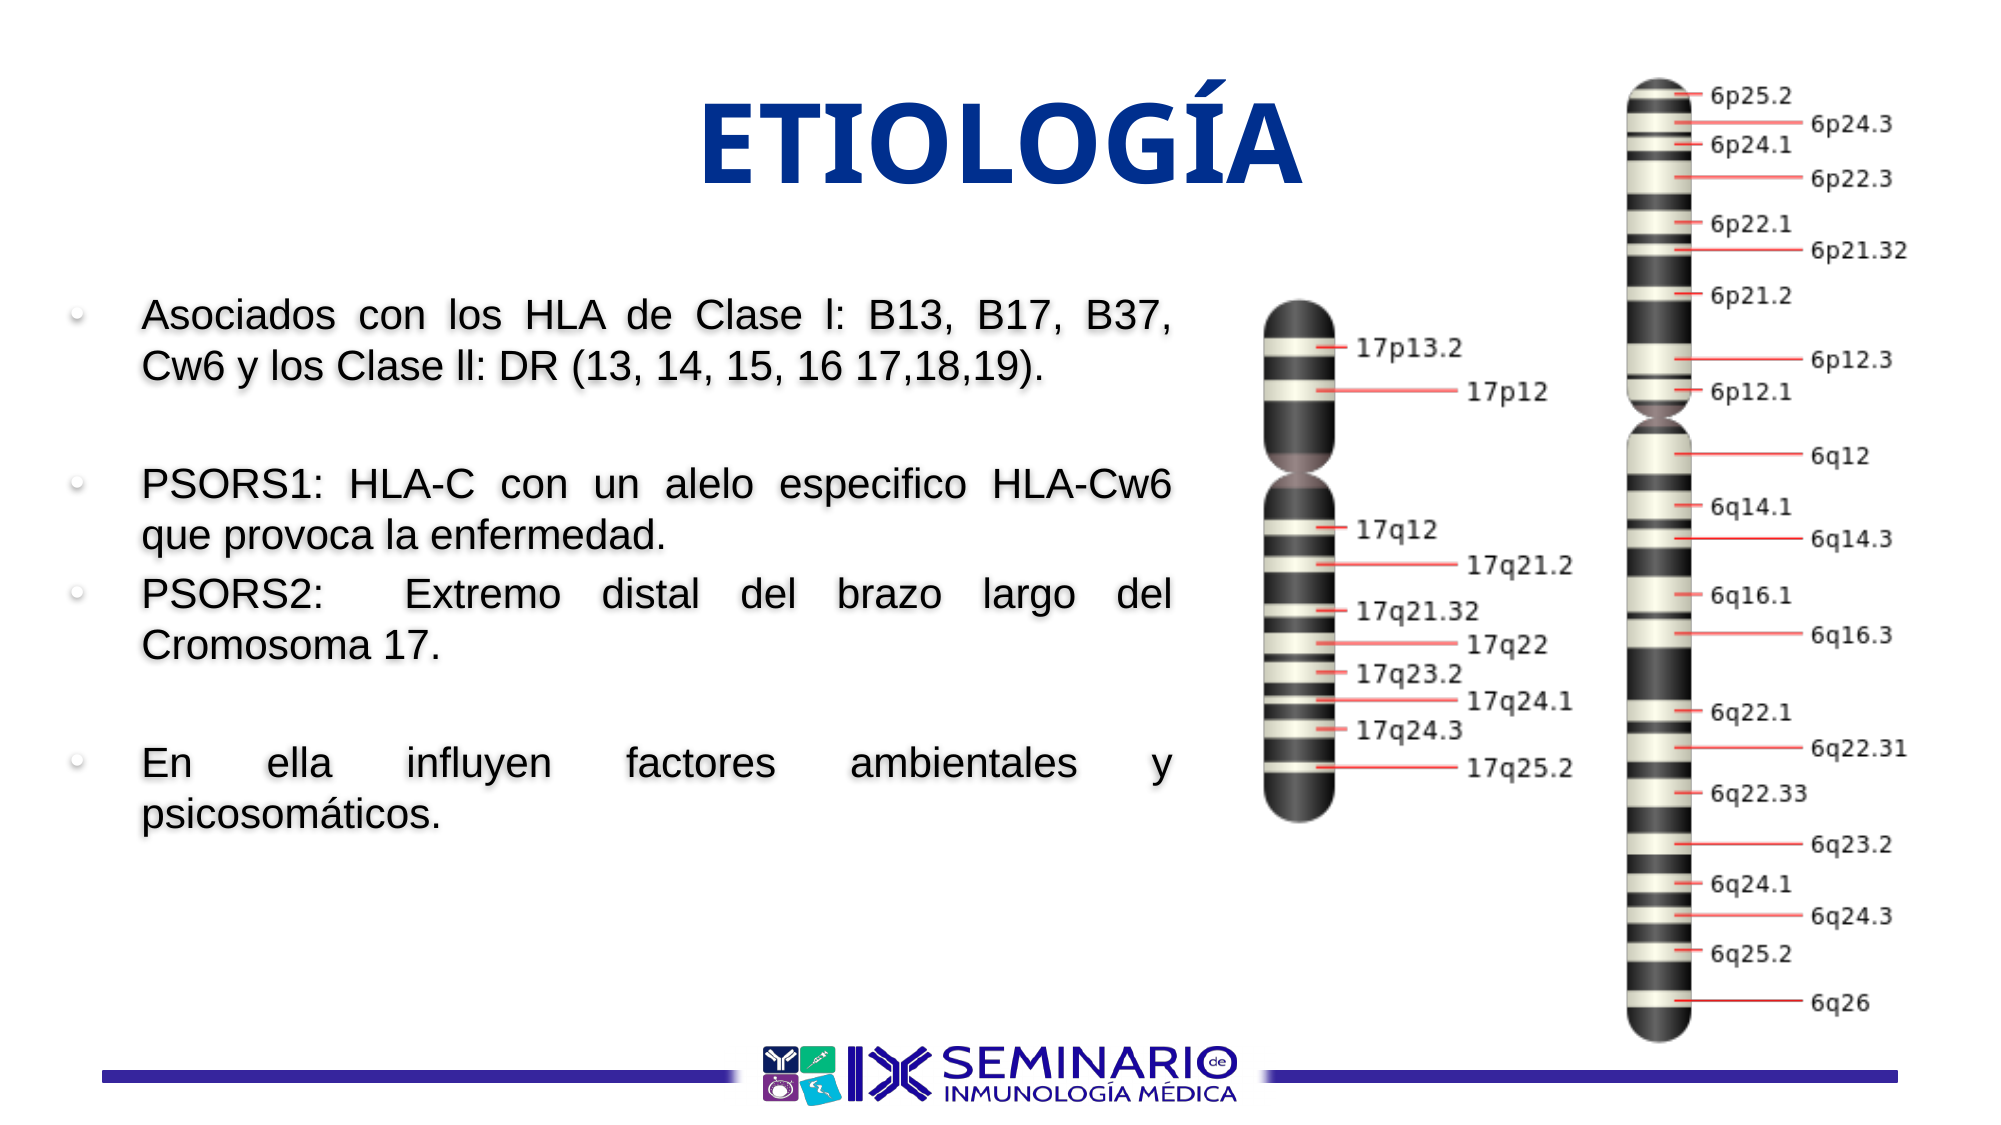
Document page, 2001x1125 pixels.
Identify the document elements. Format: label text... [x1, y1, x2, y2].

picture [763, 1046, 1237, 1106]
list Asociados con los HLA de Clase l: B13, B17, B37, Cw6 y los Clase ll: DR (13, 14, 15, 16 17,18,19). PSORS1: HLA-C con un alelo especifico HLA-Cw6 que provoca la enfermedad. PSORS2: Extremo distal del brazo largo del Cromosoma 17. En ella influyen factores ambientales y psicosomáticos. [54, 279, 1190, 847]
picture [1253, 59, 1949, 1053]
title ETIOLOGÍA [99, 45, 1900, 233]
